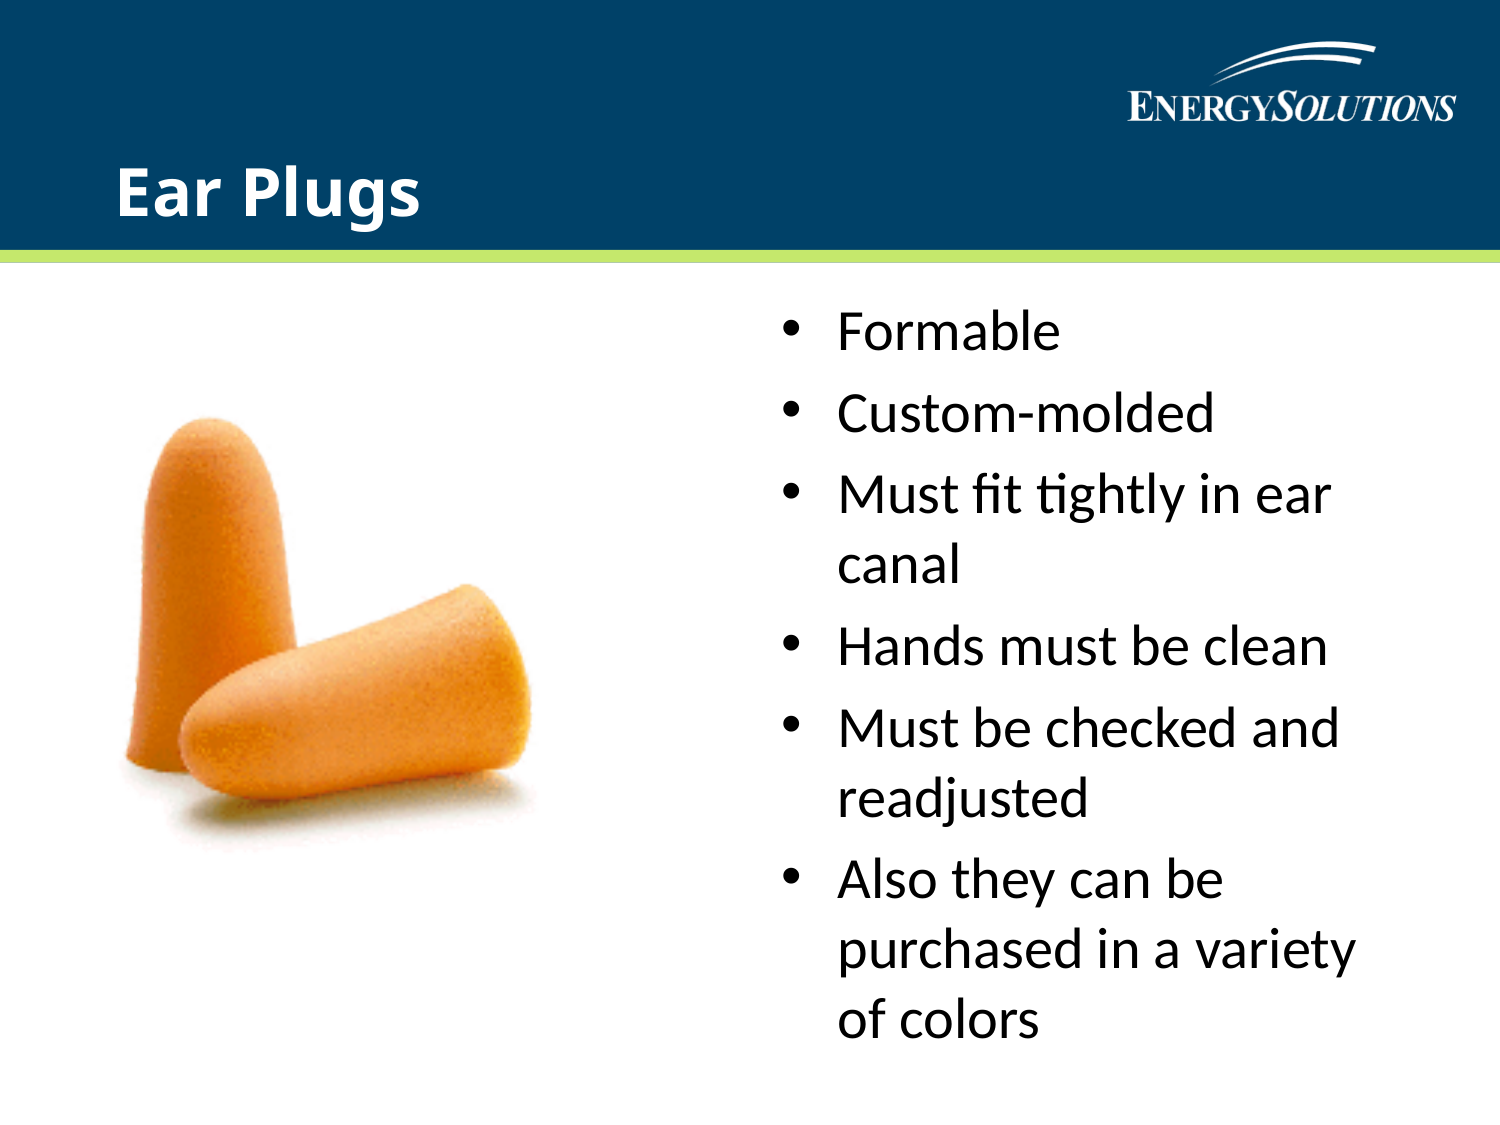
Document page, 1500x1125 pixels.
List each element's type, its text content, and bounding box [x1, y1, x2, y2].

text_box Formable Custom-molded Must fit tightly in ear canal Hands must be clean Must be checked and readjusted Also they can be purchased in a variety of colors [766, 284, 1425, 1090]
picture [1125, 40, 1459, 123]
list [62, 387, 589, 884]
title Ear Plugs [99, 87, 1126, 238]
